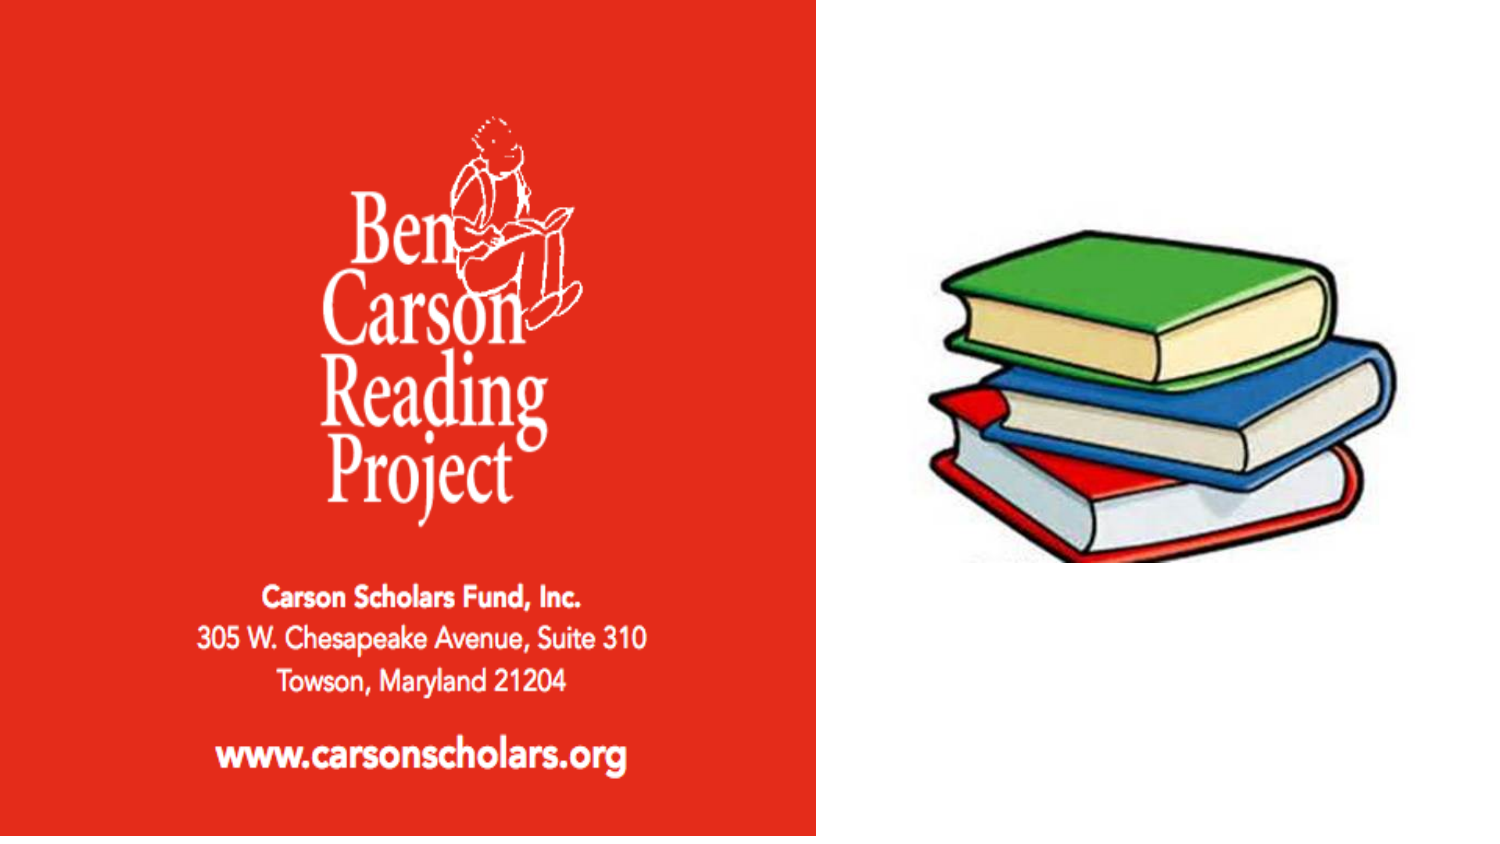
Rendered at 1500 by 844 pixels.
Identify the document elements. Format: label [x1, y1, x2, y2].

picture [0, 0, 816, 836]
picture [889, 201, 1436, 563]
